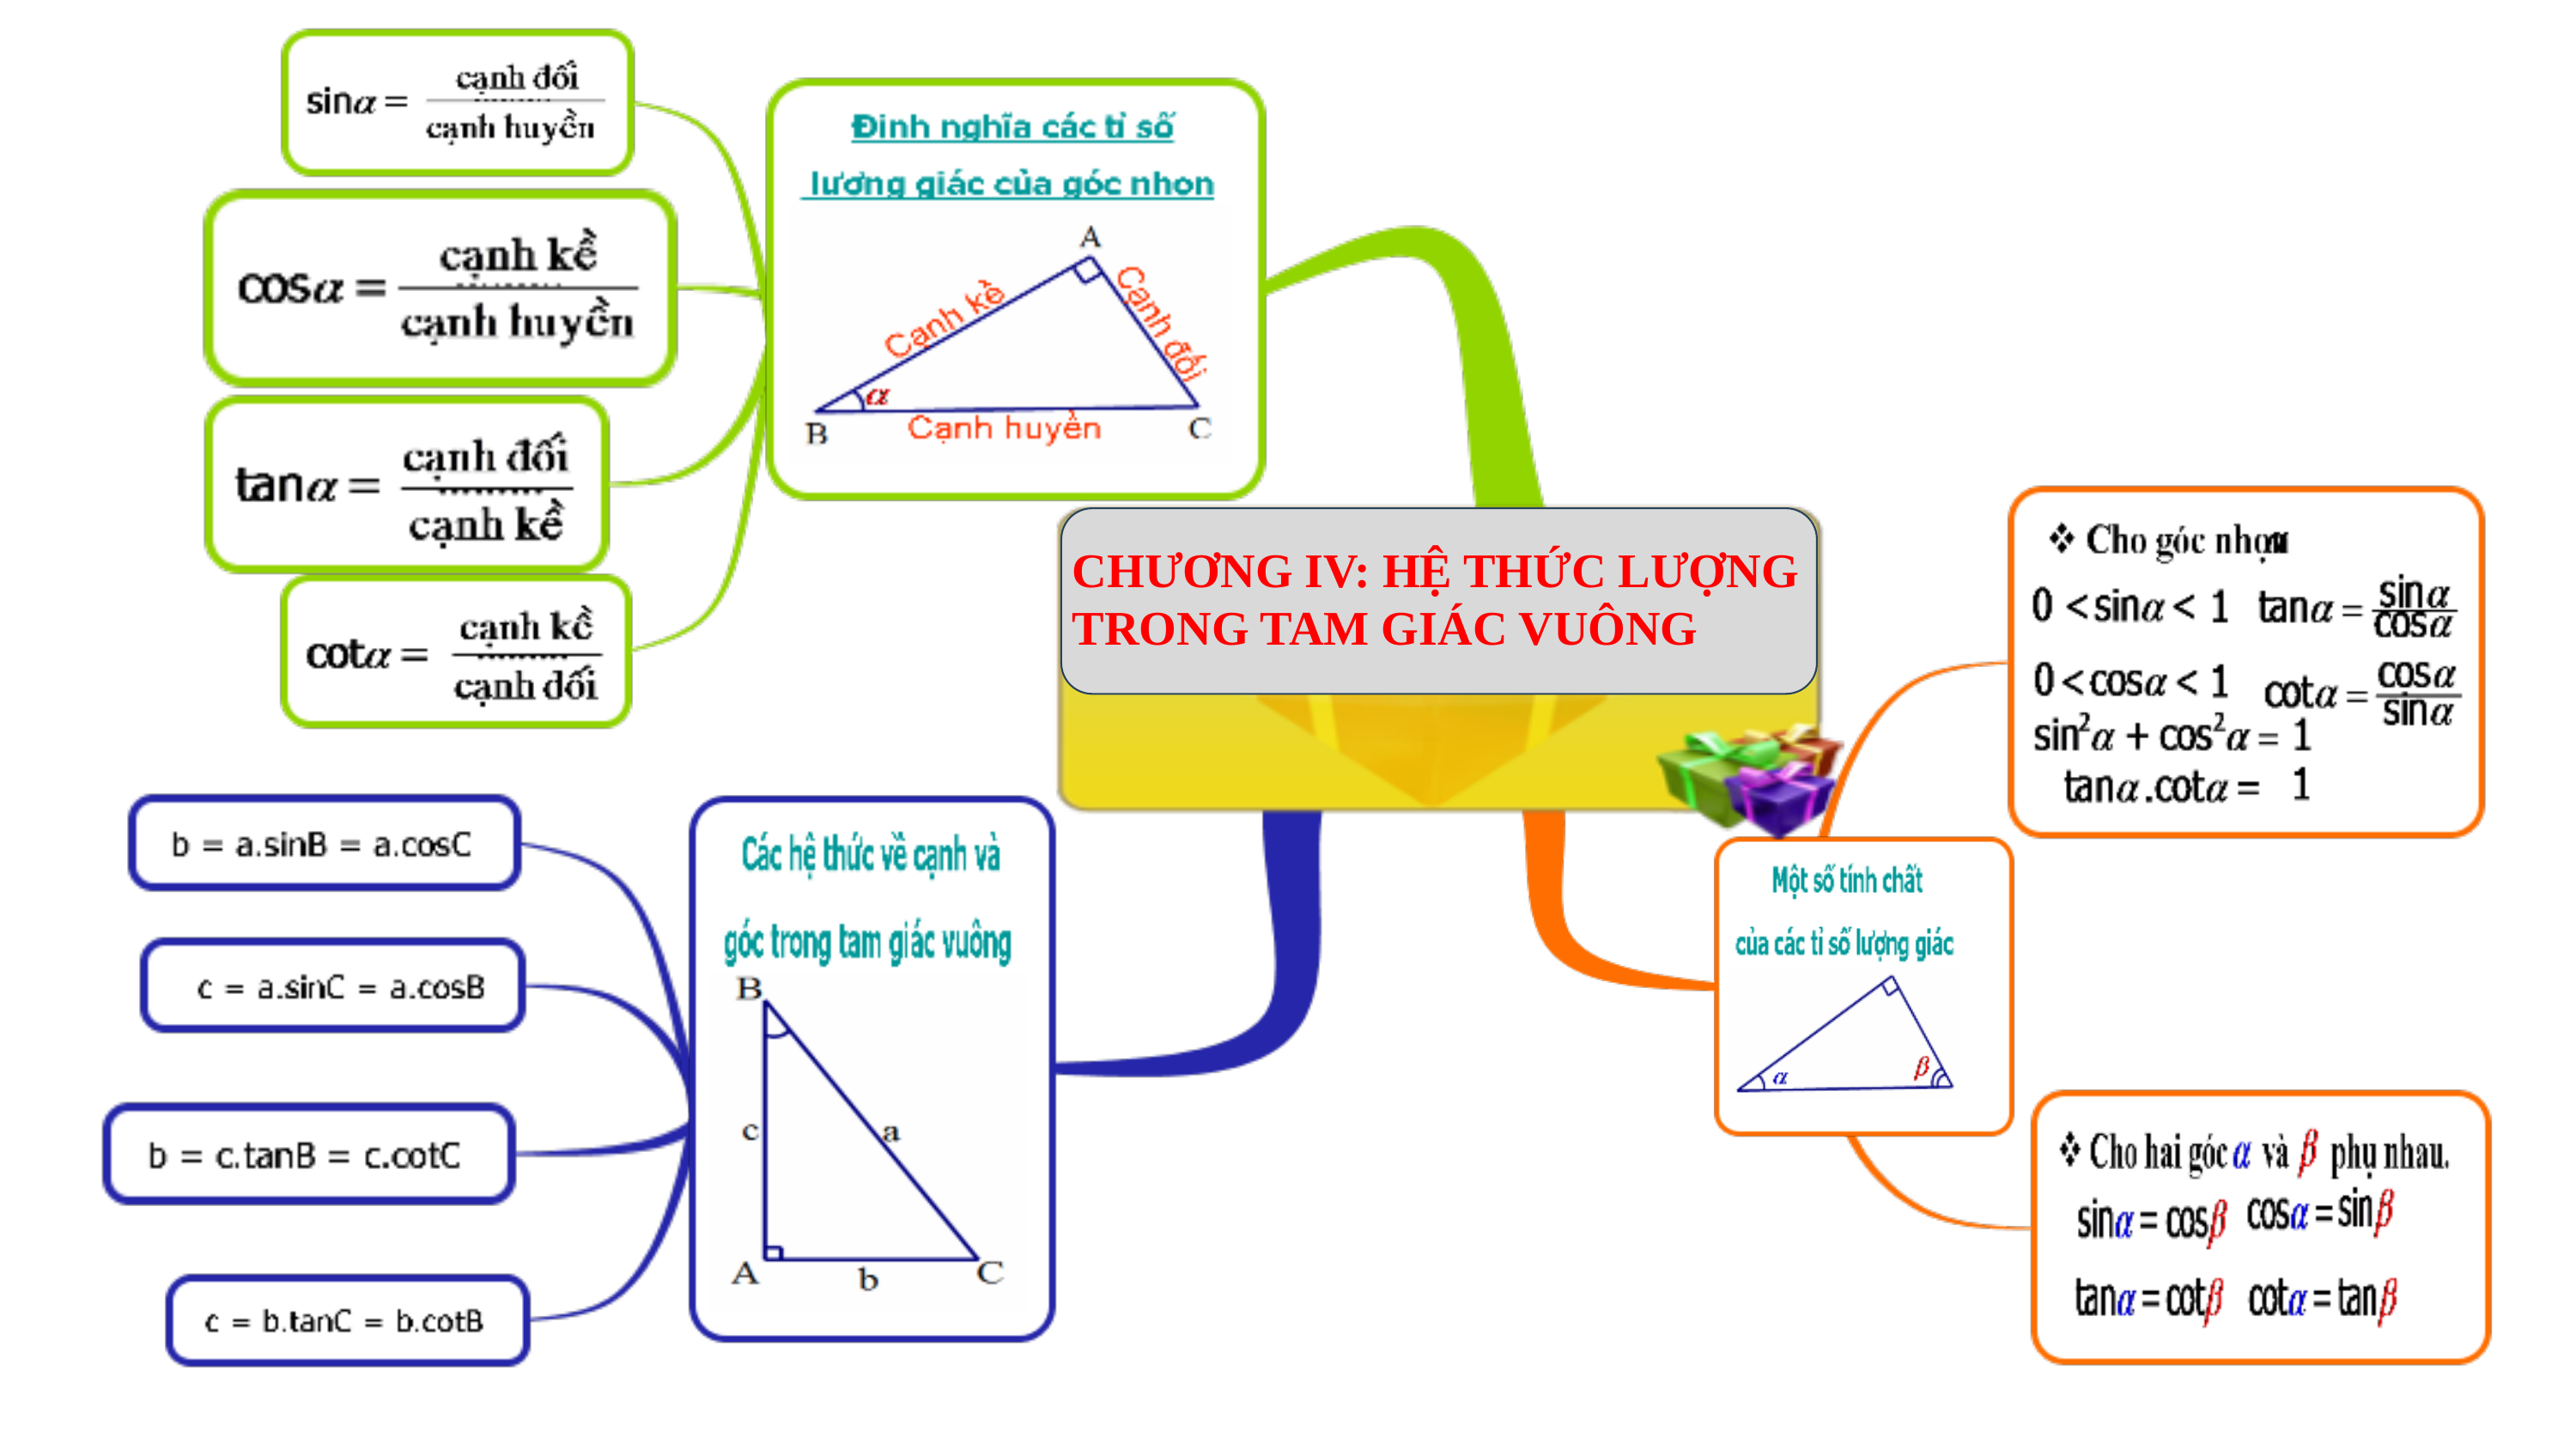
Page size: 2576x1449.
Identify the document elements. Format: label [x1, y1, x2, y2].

picture [98, 25, 2496, 1373]
